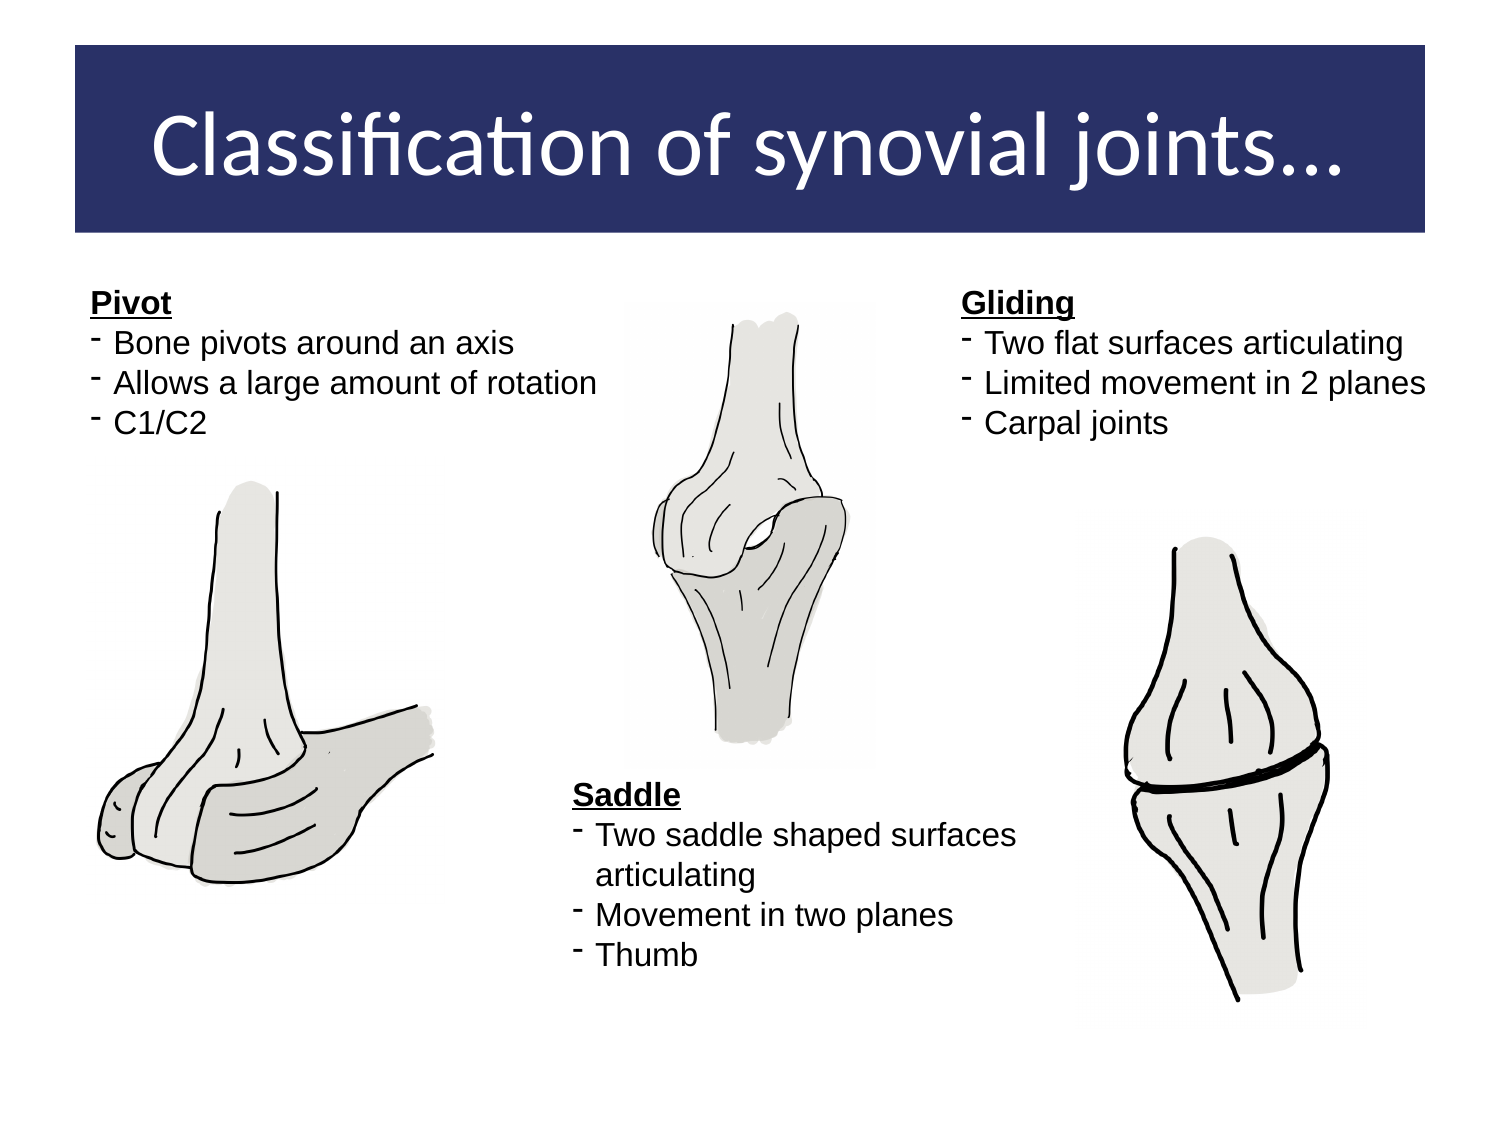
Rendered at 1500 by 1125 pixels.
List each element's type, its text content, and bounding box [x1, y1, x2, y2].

picture [86, 456, 445, 904]
text_box Gliding Two flat surfaces articulating Limited movement in 2 planes Carpal joints [953, 274, 1444, 449]
text_box Saddle Two saddle shaped surfaces articulating Movement in two planes Thumb [564, 765, 1041, 980]
text_box Pivot Bone pivots around an axis Allows a large amount of rotation C1/C2 [82, 274, 607, 449]
title Classification of synovial joints... [75, 45, 1425, 233]
picture [624, 302, 876, 770]
picture [1075, 509, 1368, 1030]
